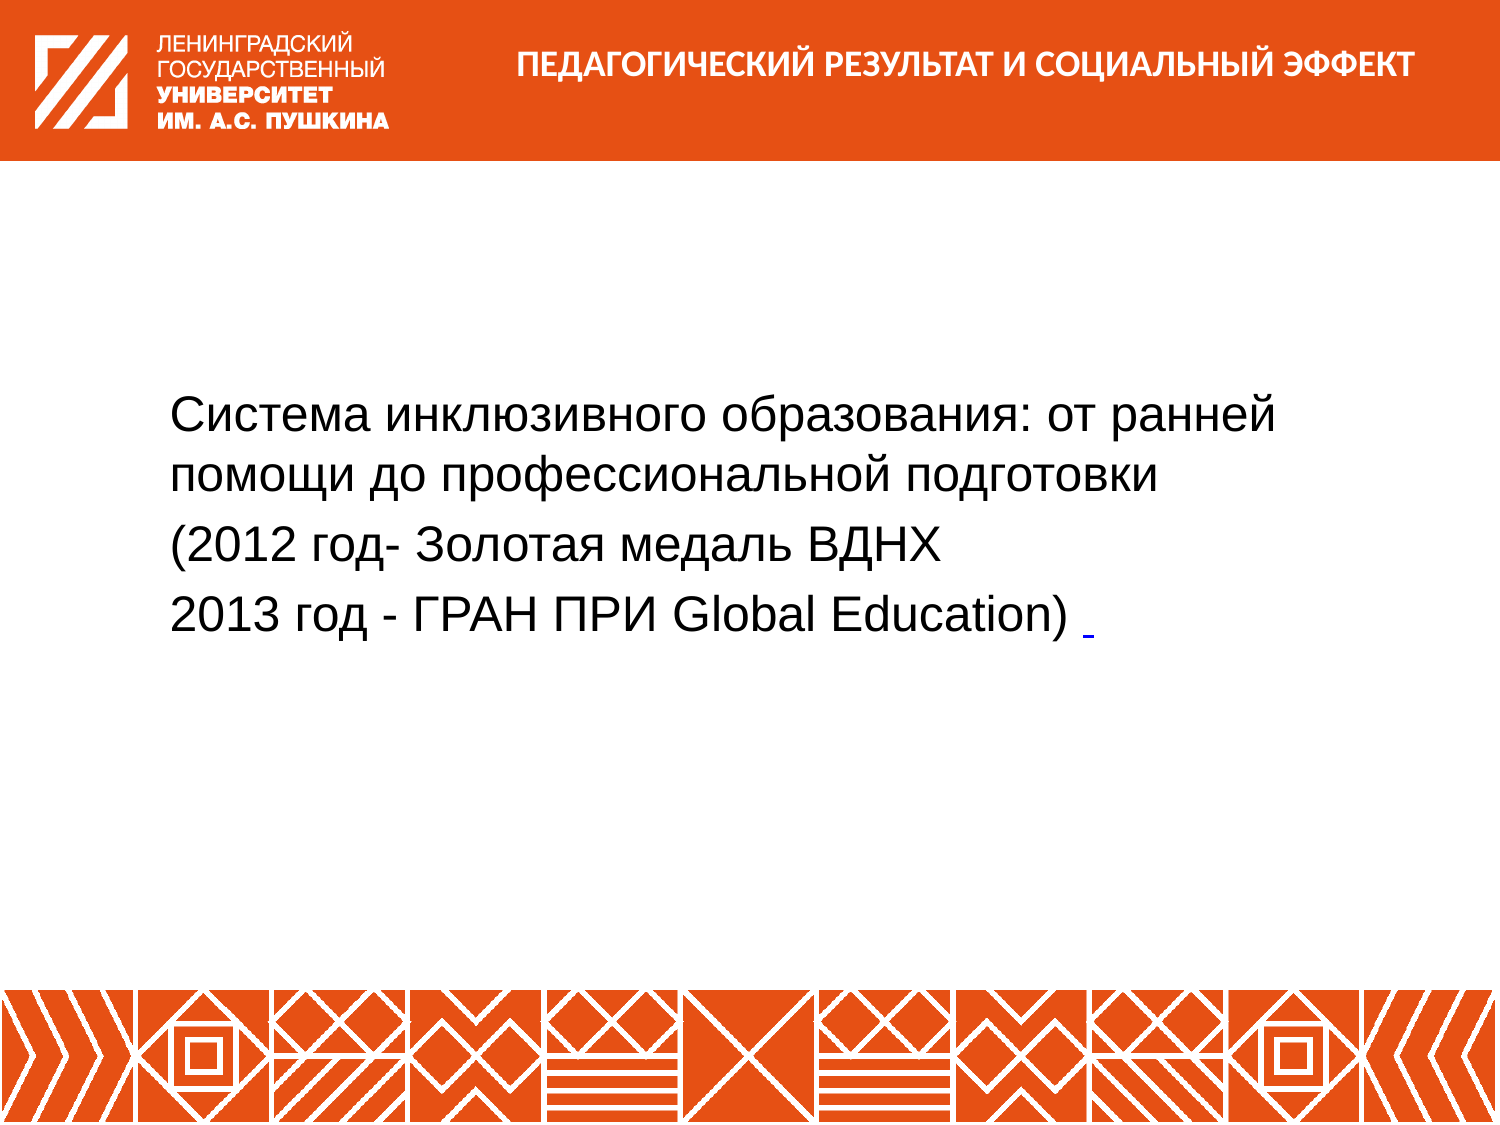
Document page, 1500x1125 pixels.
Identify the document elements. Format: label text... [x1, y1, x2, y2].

picture [0, 984, 1500, 1125]
text_box ПЕДАГОГИЧЕСКИЙ РЕЗУЛЬТАТ И СОЦИАЛЬНЫЙ ЭФФЕКТ [501, 31, 1459, 129]
picture [34, 31, 389, 130]
text_box [0, 0, 1500, 161]
list Система инклюзивного образования: от ранней помощи до профессиональной подготовки (2012 год- Золотая медаль ВДНХ 2013 год - ГРАН ПРИ Global Education) [154, 373, 1343, 640]
